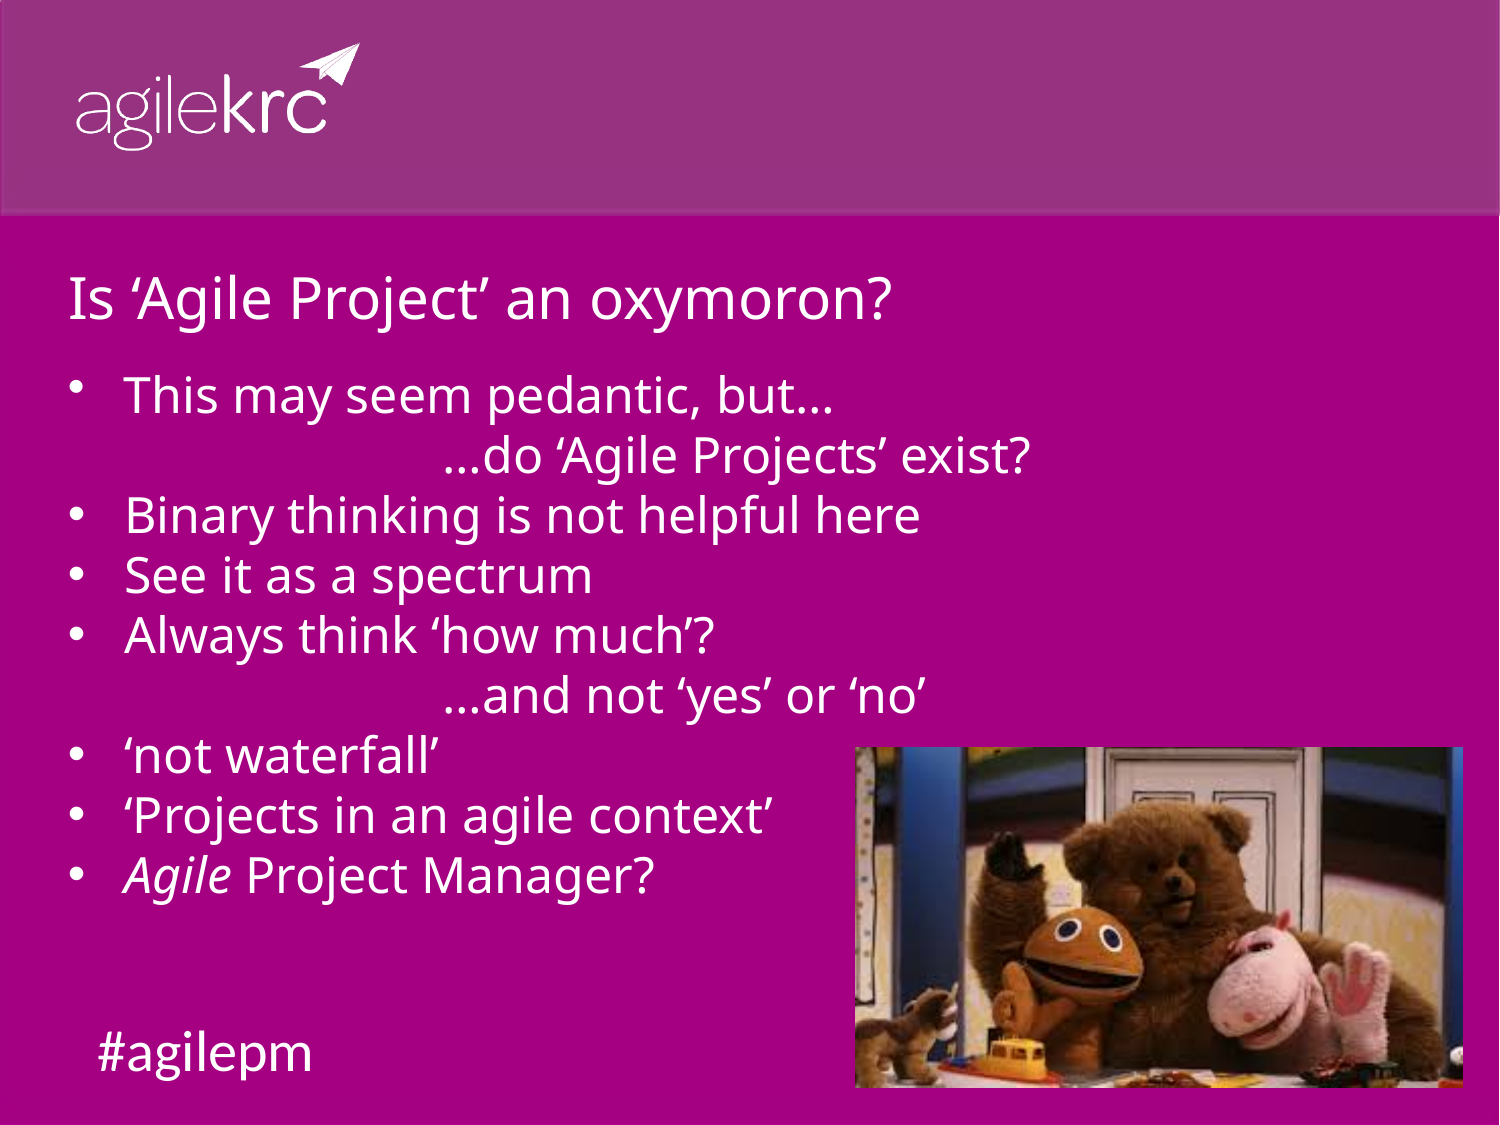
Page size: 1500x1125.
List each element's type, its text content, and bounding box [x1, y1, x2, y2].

list Is ‘Agile Project’ an oxymoron? [52, 261, 1330, 341]
text_box This may seem pedantic, but… …do ‘Agile Projects’ exist? Binary thinking is not helpful here See it as a spectrum Always think ‘how much’? …and not ‘yes’ or ‘no’ ‘not waterfall’ ‘Projects in an agile context’ Agile Project Manager? [53, 355, 1282, 911]
text_box #agilepm [73, 1006, 338, 1091]
picture [0, 0, 1500, 1125]
